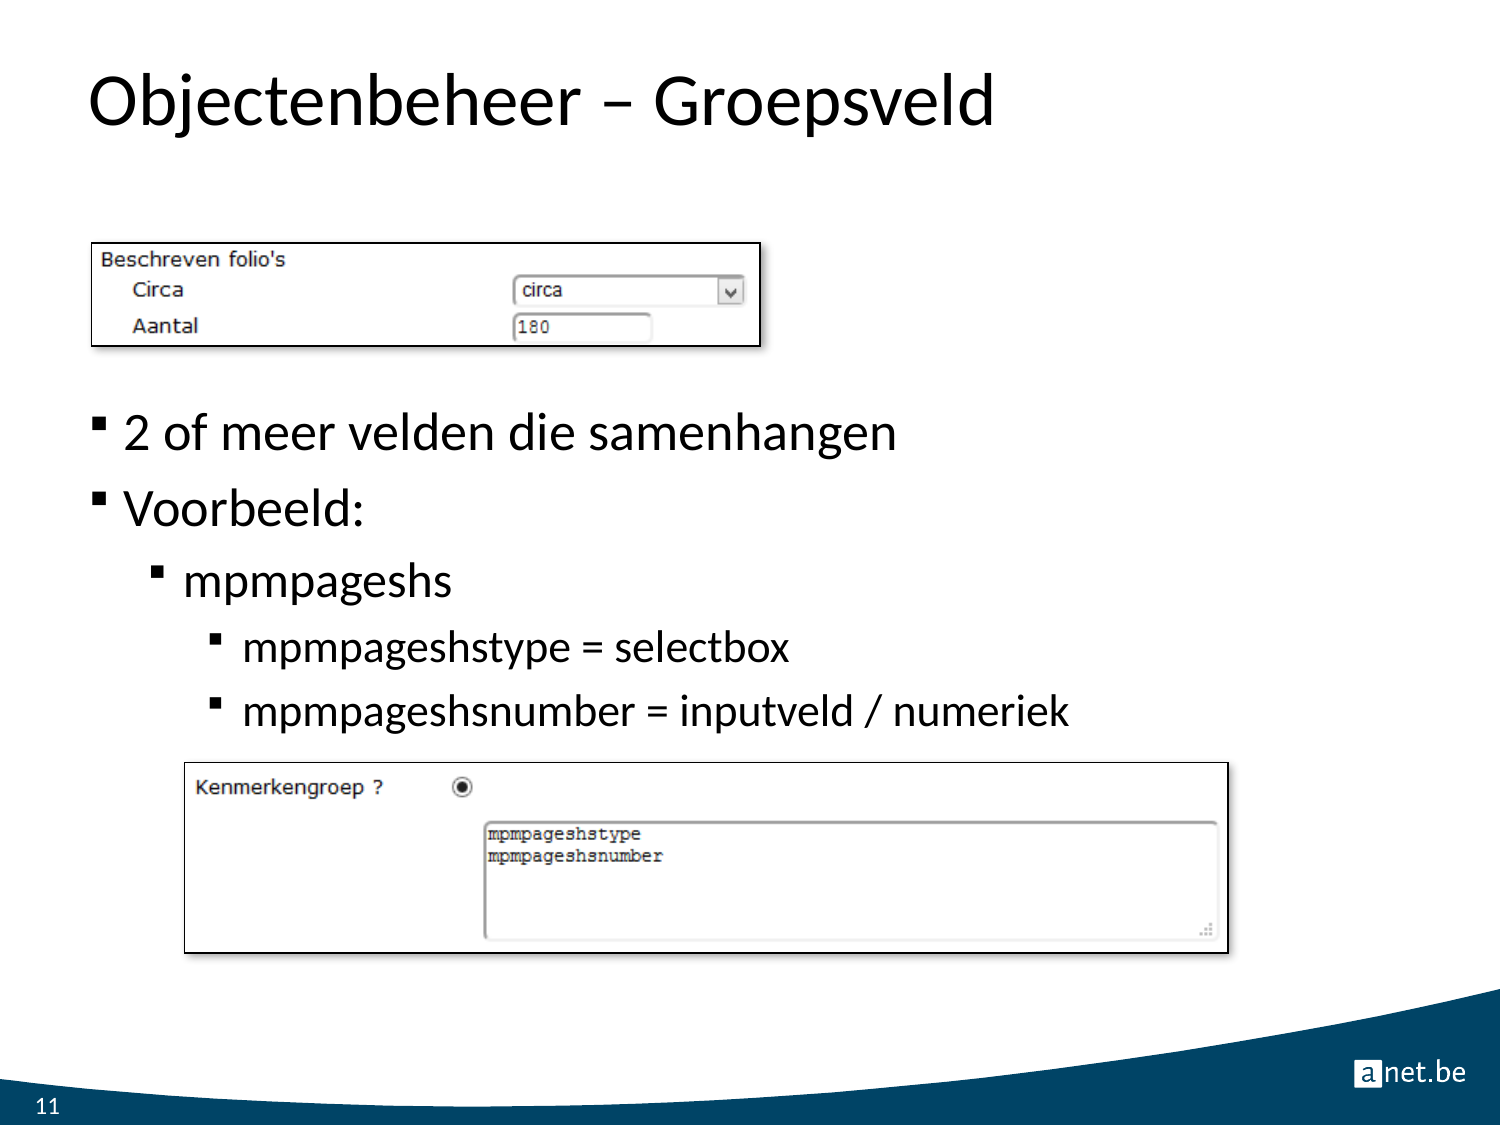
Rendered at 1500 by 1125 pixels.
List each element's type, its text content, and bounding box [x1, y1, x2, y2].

slide_number 11 [0, 1083, 75, 1125]
picture [91, 243, 760, 346]
title Objectenbeheer – Groepsveld [88, 19, 1412, 173]
list 2 of meer velden die samenhangen Voorbeeld: mpmpageshs mpmpageshstype = selectbox mpmpageshsnumber = inputveld / numeriek [88, 219, 1376, 1024]
picture [184, 763, 1228, 953]
